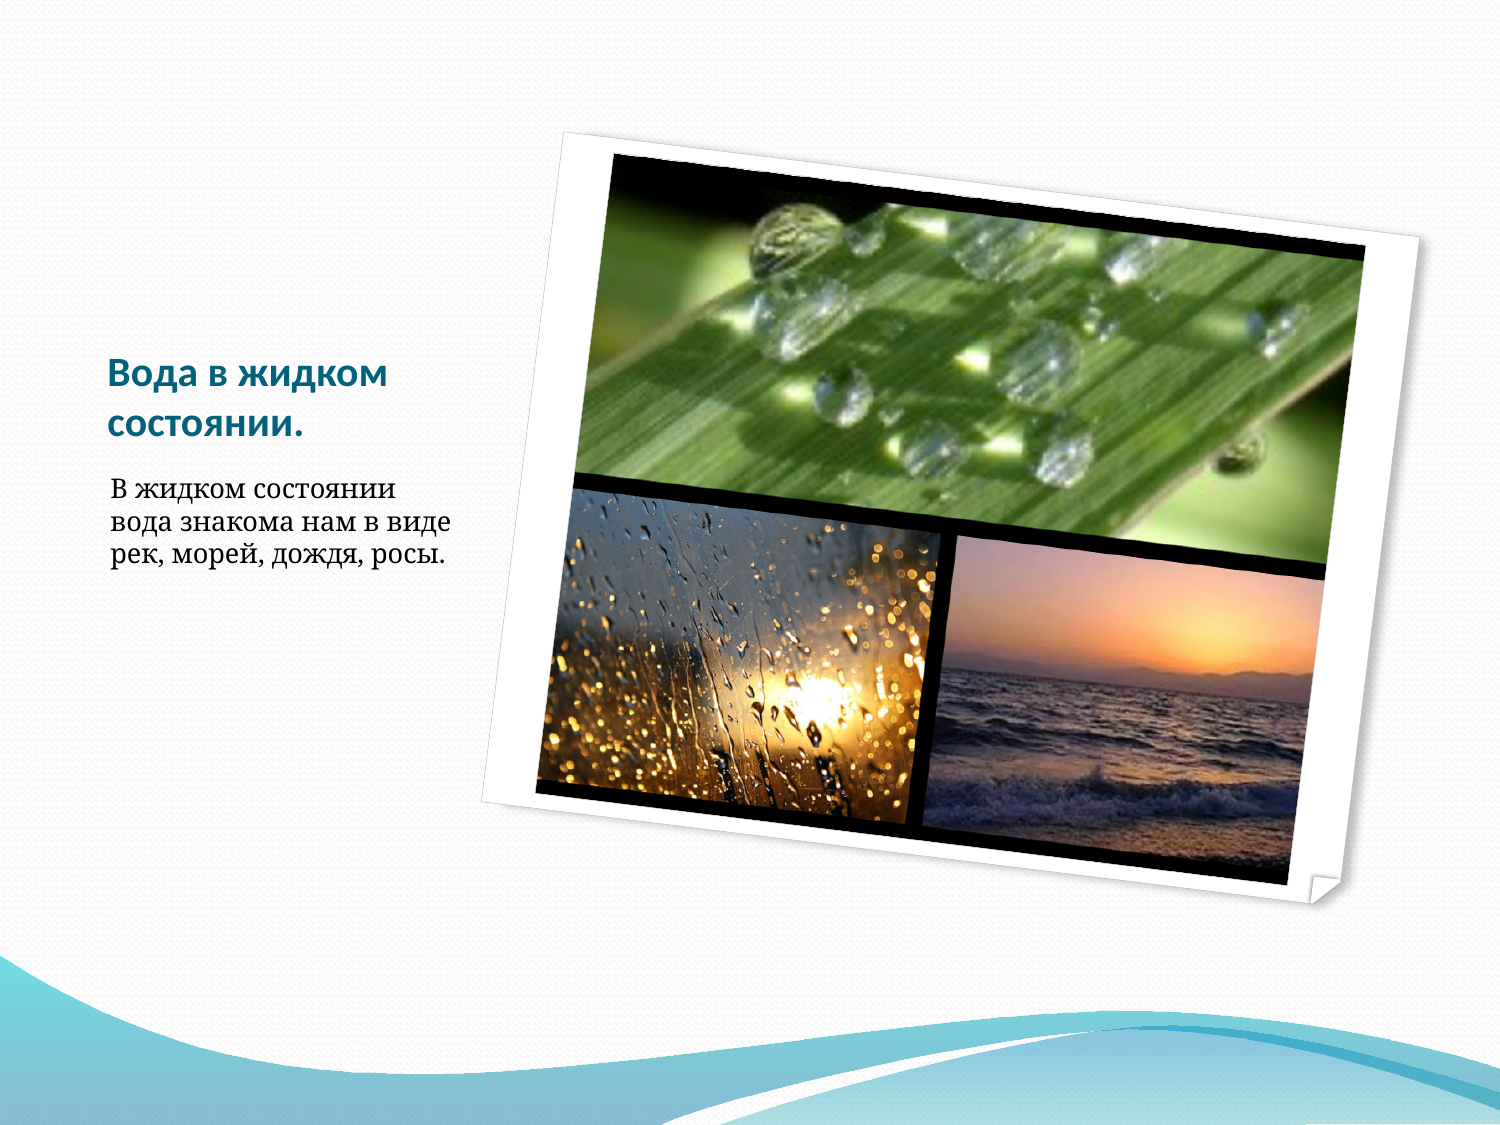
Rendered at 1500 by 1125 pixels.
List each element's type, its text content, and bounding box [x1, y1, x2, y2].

picture [1023, 852, 1291, 885]
title Вода в жидком состоянии. [99, 193, 463, 453]
picture [536, 552, 566, 796]
list В жидком состоянии вода знакома нам в виде рек, морей, дождя, росы. [99, 464, 463, 822]
picture [1333, 243, 1365, 503]
picture [571, 154, 1330, 842]
